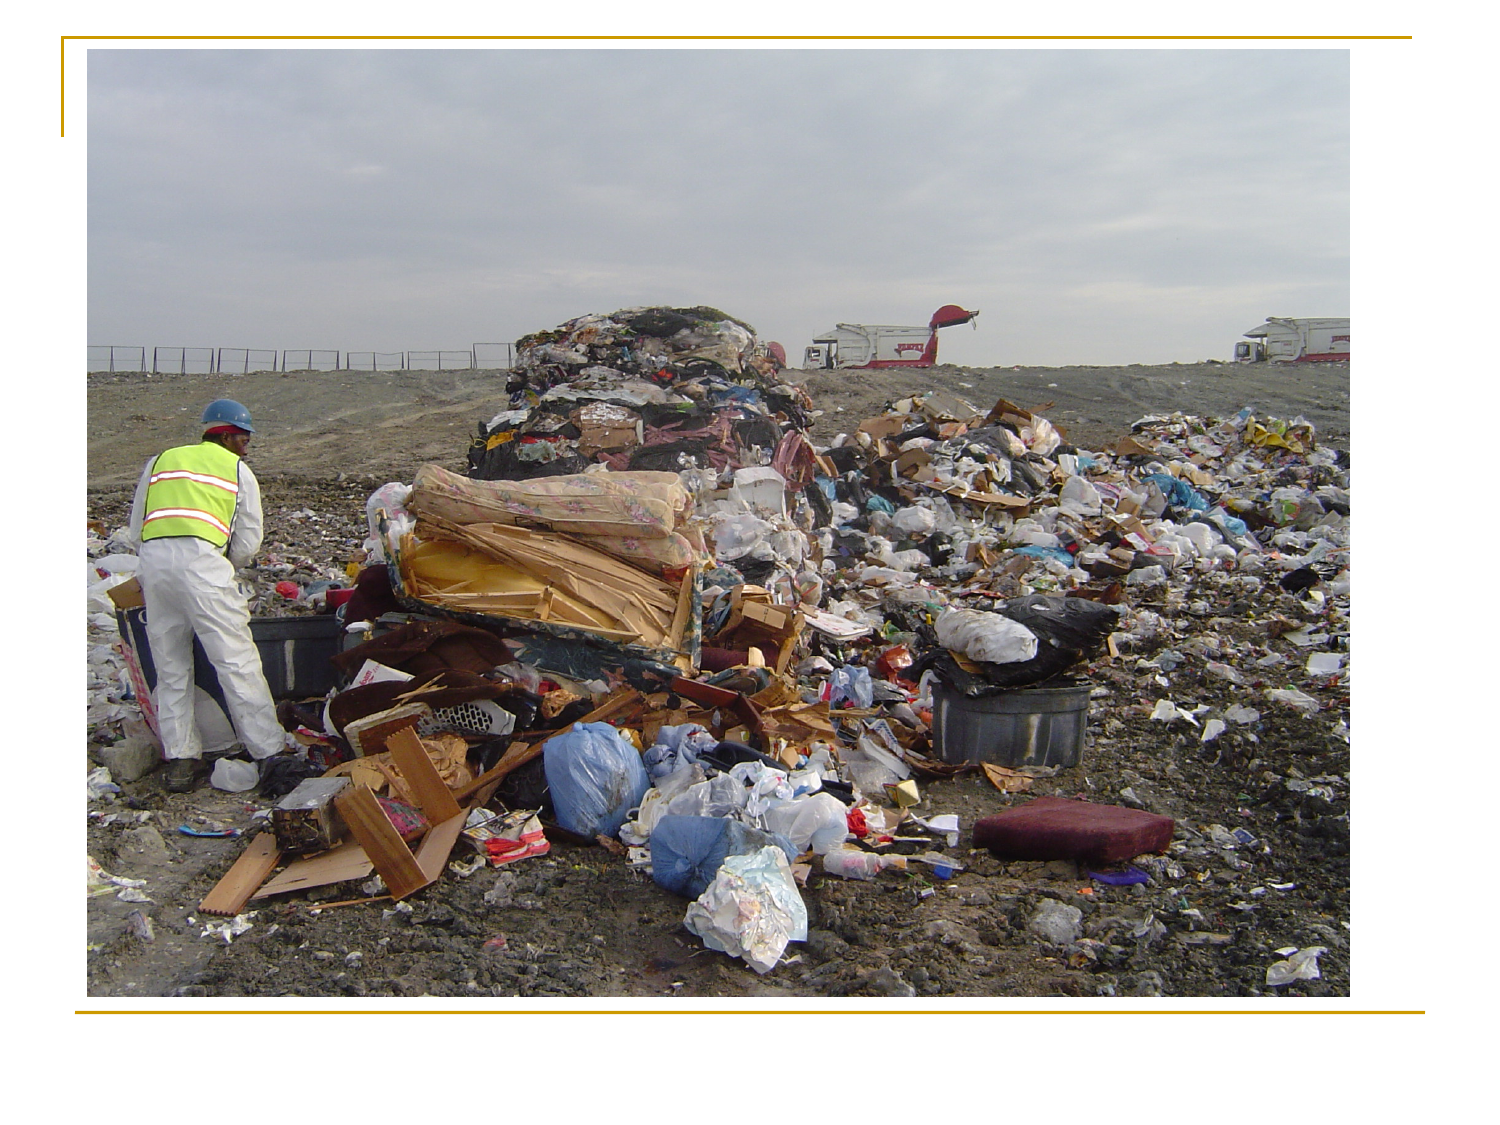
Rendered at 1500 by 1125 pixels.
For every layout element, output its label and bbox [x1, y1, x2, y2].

picture [87, 49, 1350, 997]
